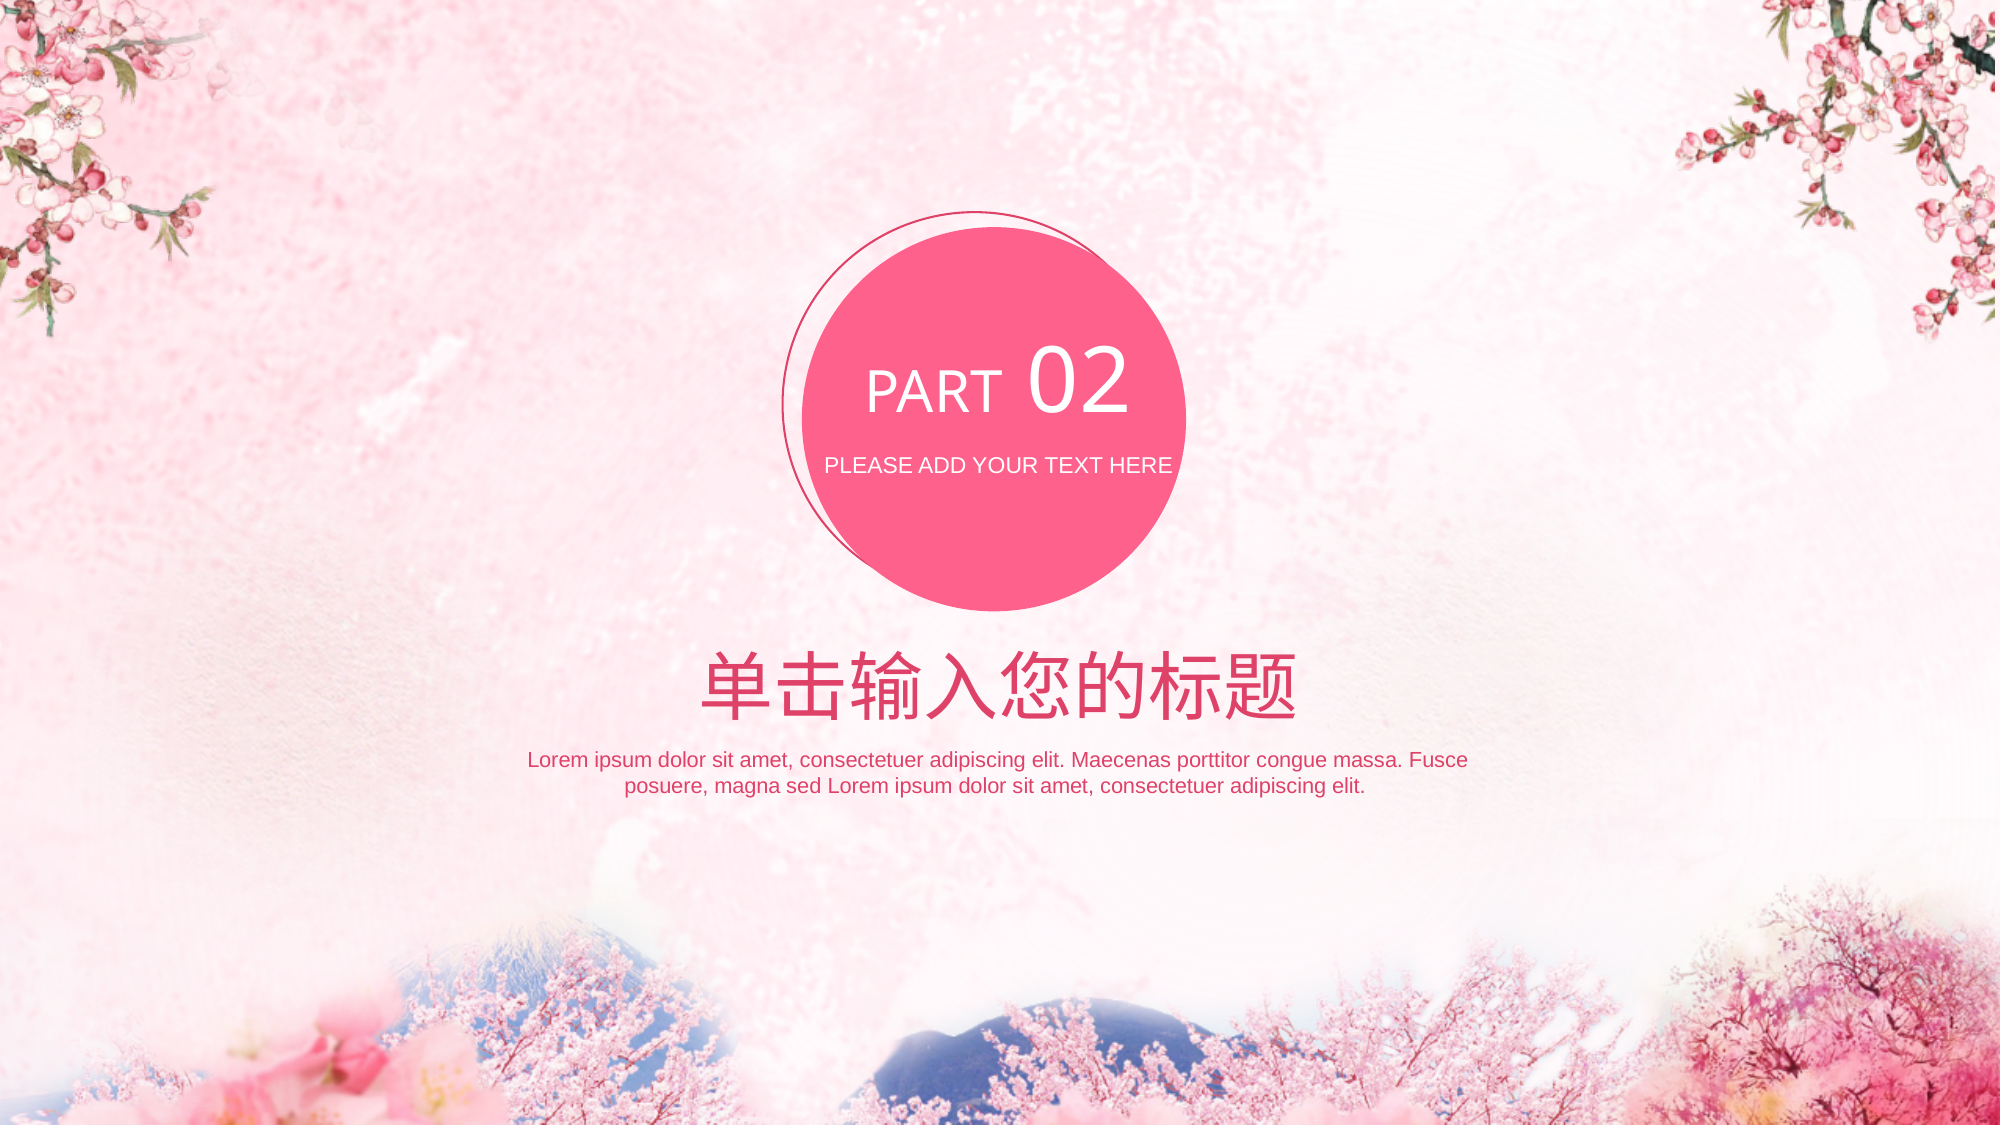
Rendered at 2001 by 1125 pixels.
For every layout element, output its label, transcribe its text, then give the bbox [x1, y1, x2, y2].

text_box Lorem ipsum dolor sit amet, consectetuer adipiscing elit. Maecenas porttitor congue massa. Fusce posuere, magna sed Lorem ipsum dolor sit amet, consectetuer adipiscing elit. [480, 737, 1517, 805]
text_box [781, 211, 1100, 562]
picture [0, 0, 2000, 1125]
text_box [812, 486, 1176, 613]
text_box 单击输入您的标题 [683, 631, 1314, 737]
text_box [800, 226, 1188, 475]
text_box PLEASE ADD YOUR TEXT HERE [809, 443, 1188, 486]
text_box PART 02 [850, 313, 1147, 439]
